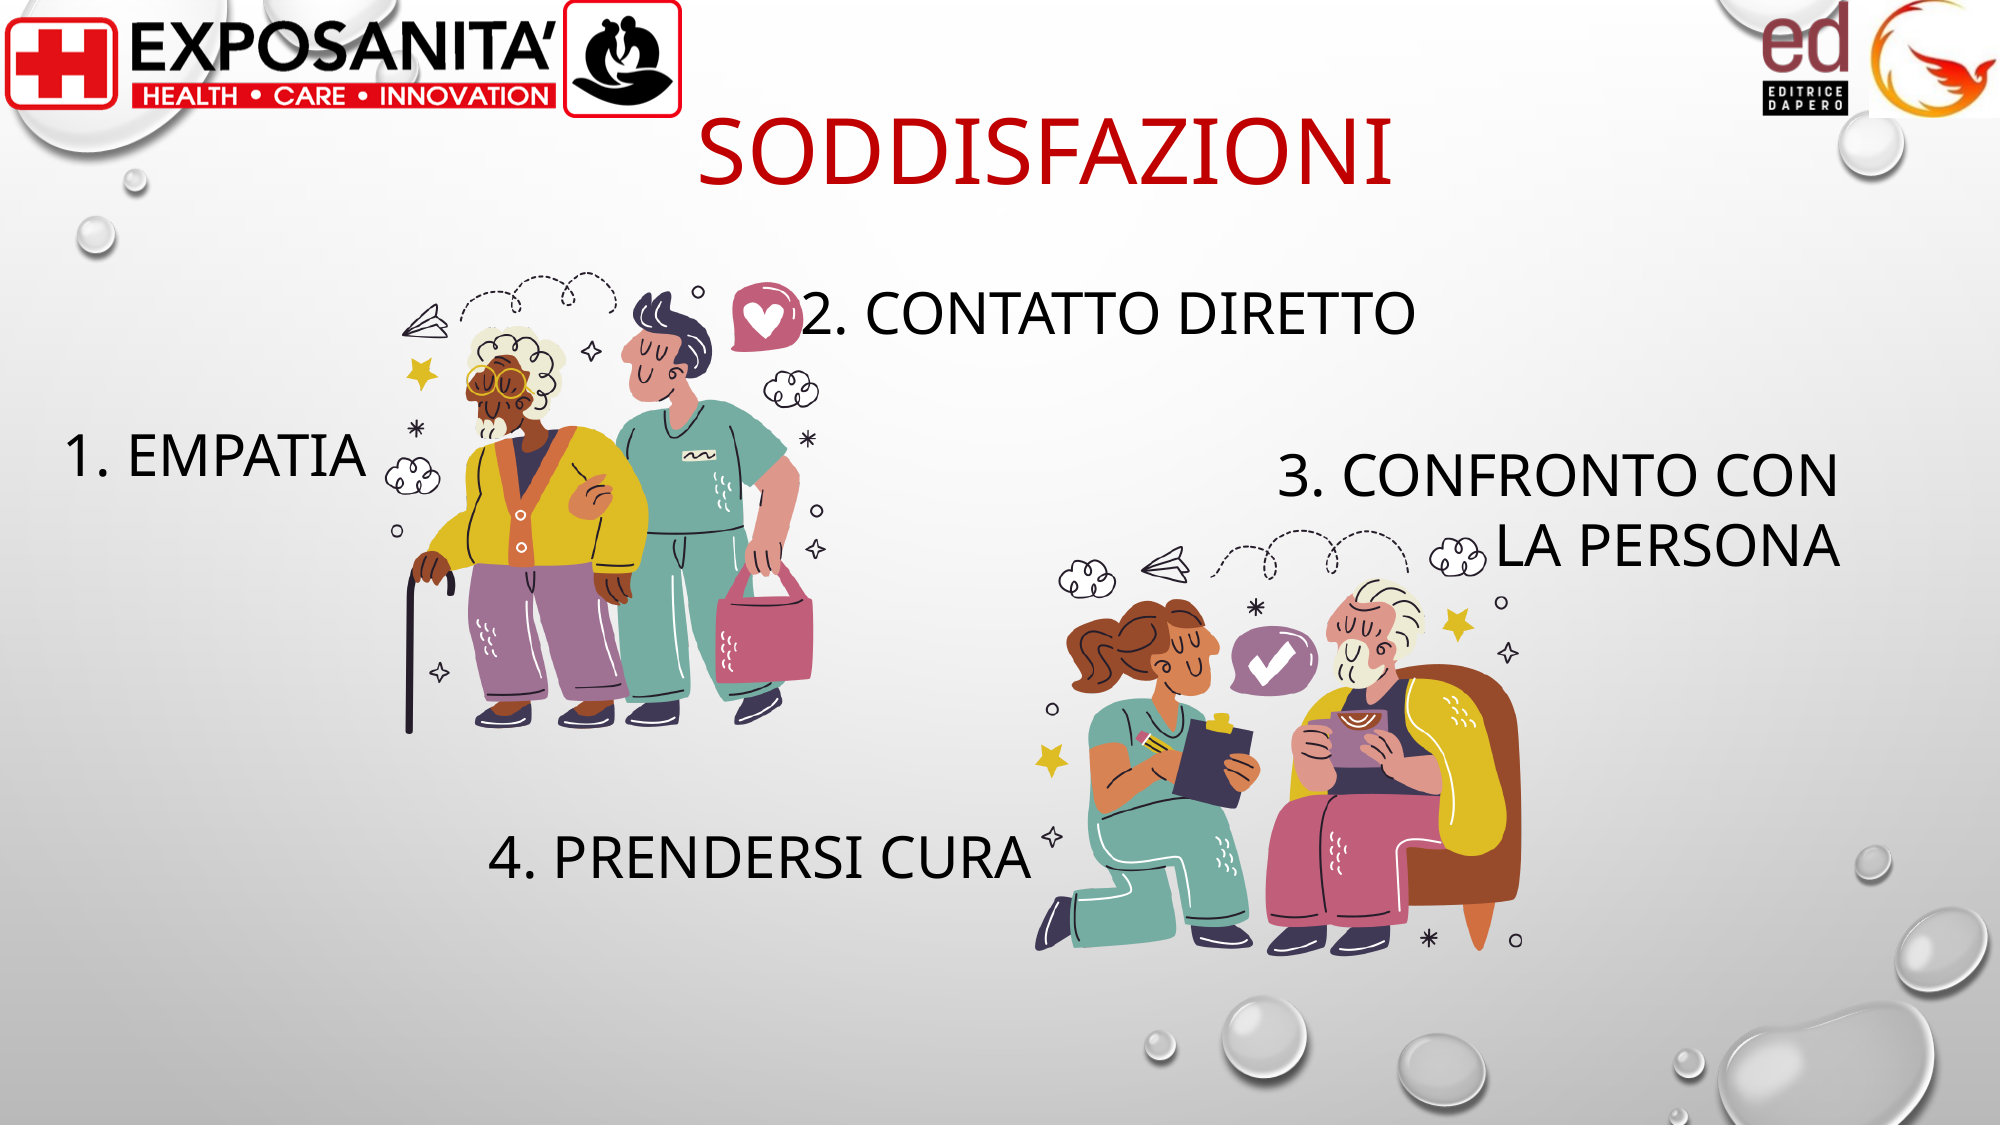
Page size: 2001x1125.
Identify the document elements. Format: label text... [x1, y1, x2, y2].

text_box 3. CONFRONTO CON LA PERSONA [968, 430, 1871, 586]
text_box SODDISFAZIONI [682, 85, 1621, 211]
text_box 2. CONTATTO DIRETTO [665, 268, 1569, 354]
picture [0, 0, 2000, 1125]
text_box 1. EMPATIA [0, 410, 368, 496]
text_box 4. PRENDERSI CURA [309, 812, 1029, 898]
